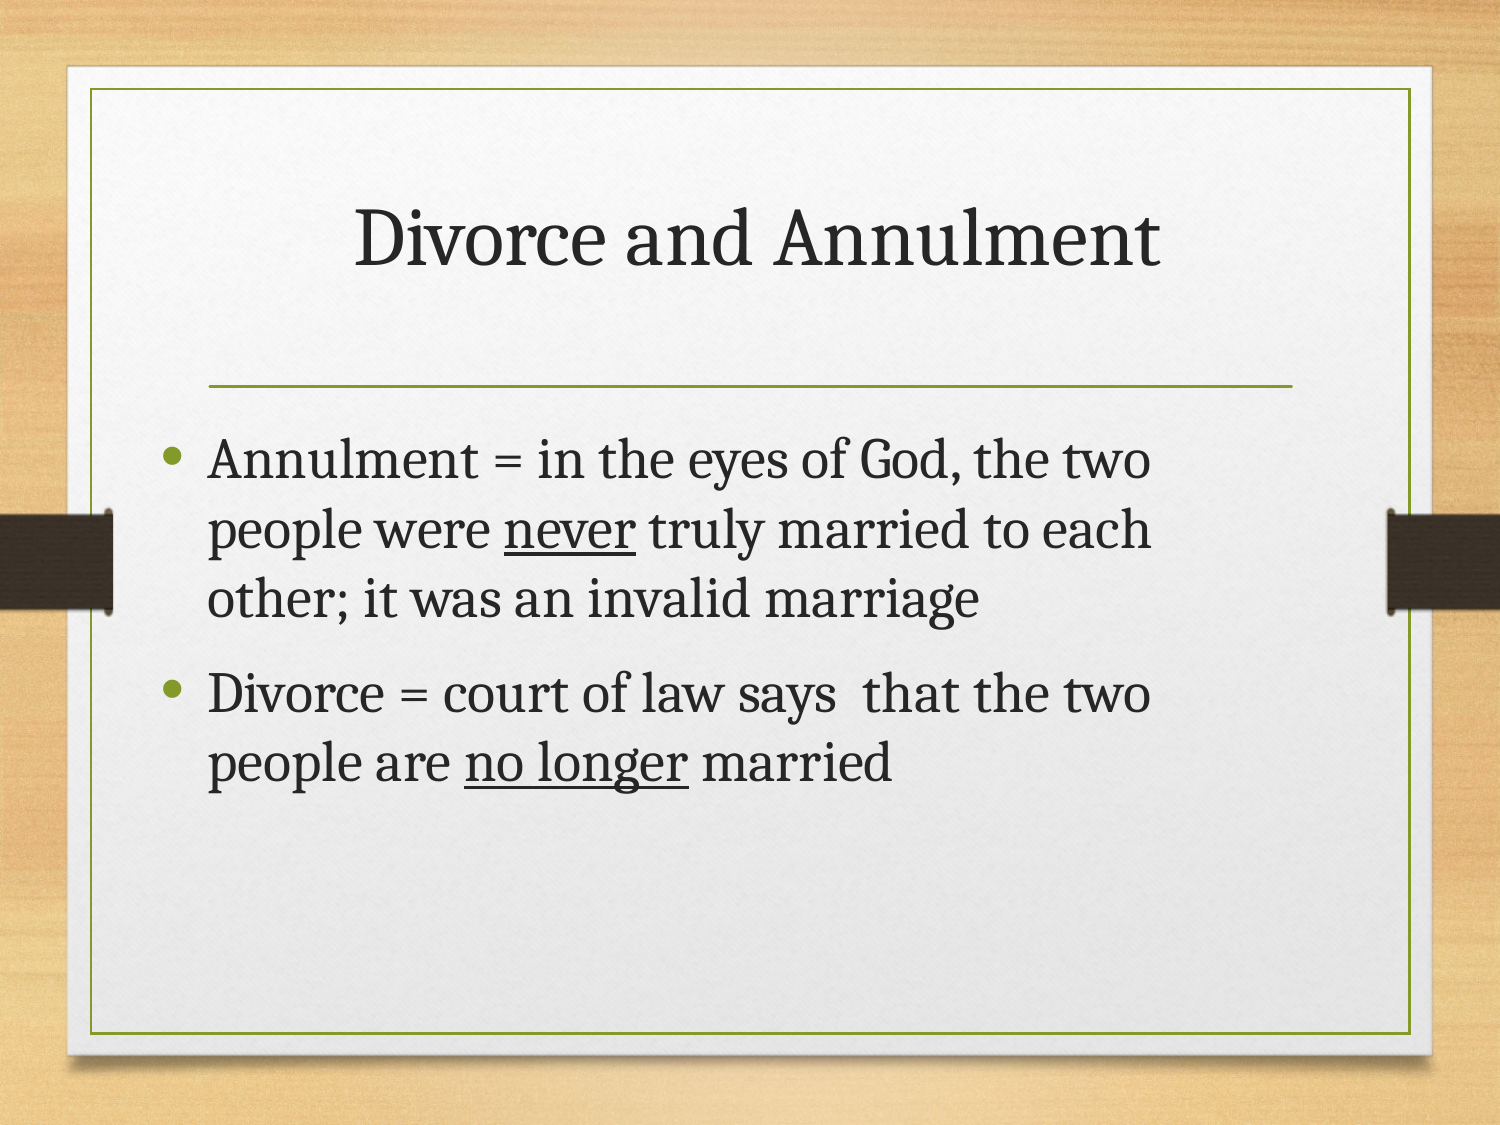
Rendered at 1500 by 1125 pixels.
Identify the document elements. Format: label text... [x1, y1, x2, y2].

picture [0, 0, 1500, 1125]
title Divorce and Annulment [200, 125, 1316, 339]
list Annulment = in the eyes of God, the two people were never truly married to each other; it was an invalid marriage Divorce = court of law says that the two people are no longer married [145, 412, 1321, 875]
